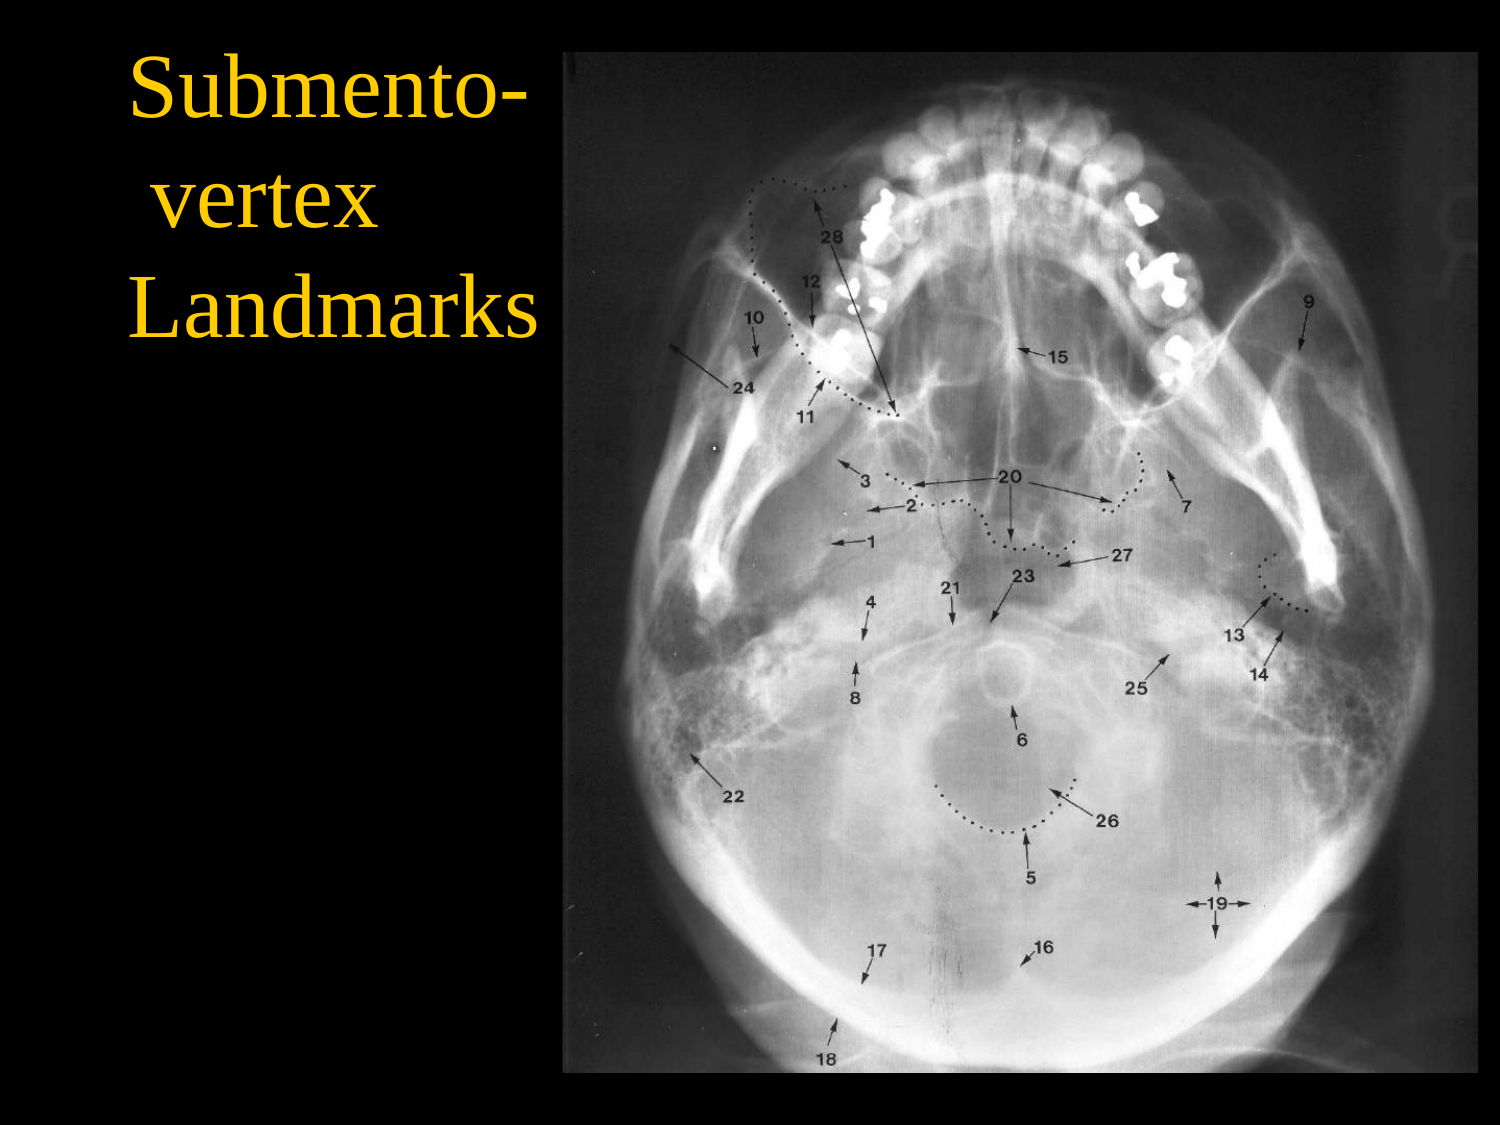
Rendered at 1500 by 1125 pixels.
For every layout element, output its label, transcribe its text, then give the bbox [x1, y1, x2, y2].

text_box [562, 52, 1479, 1073]
title Submento- vertex Landmarks [125, 23, 543, 356]
